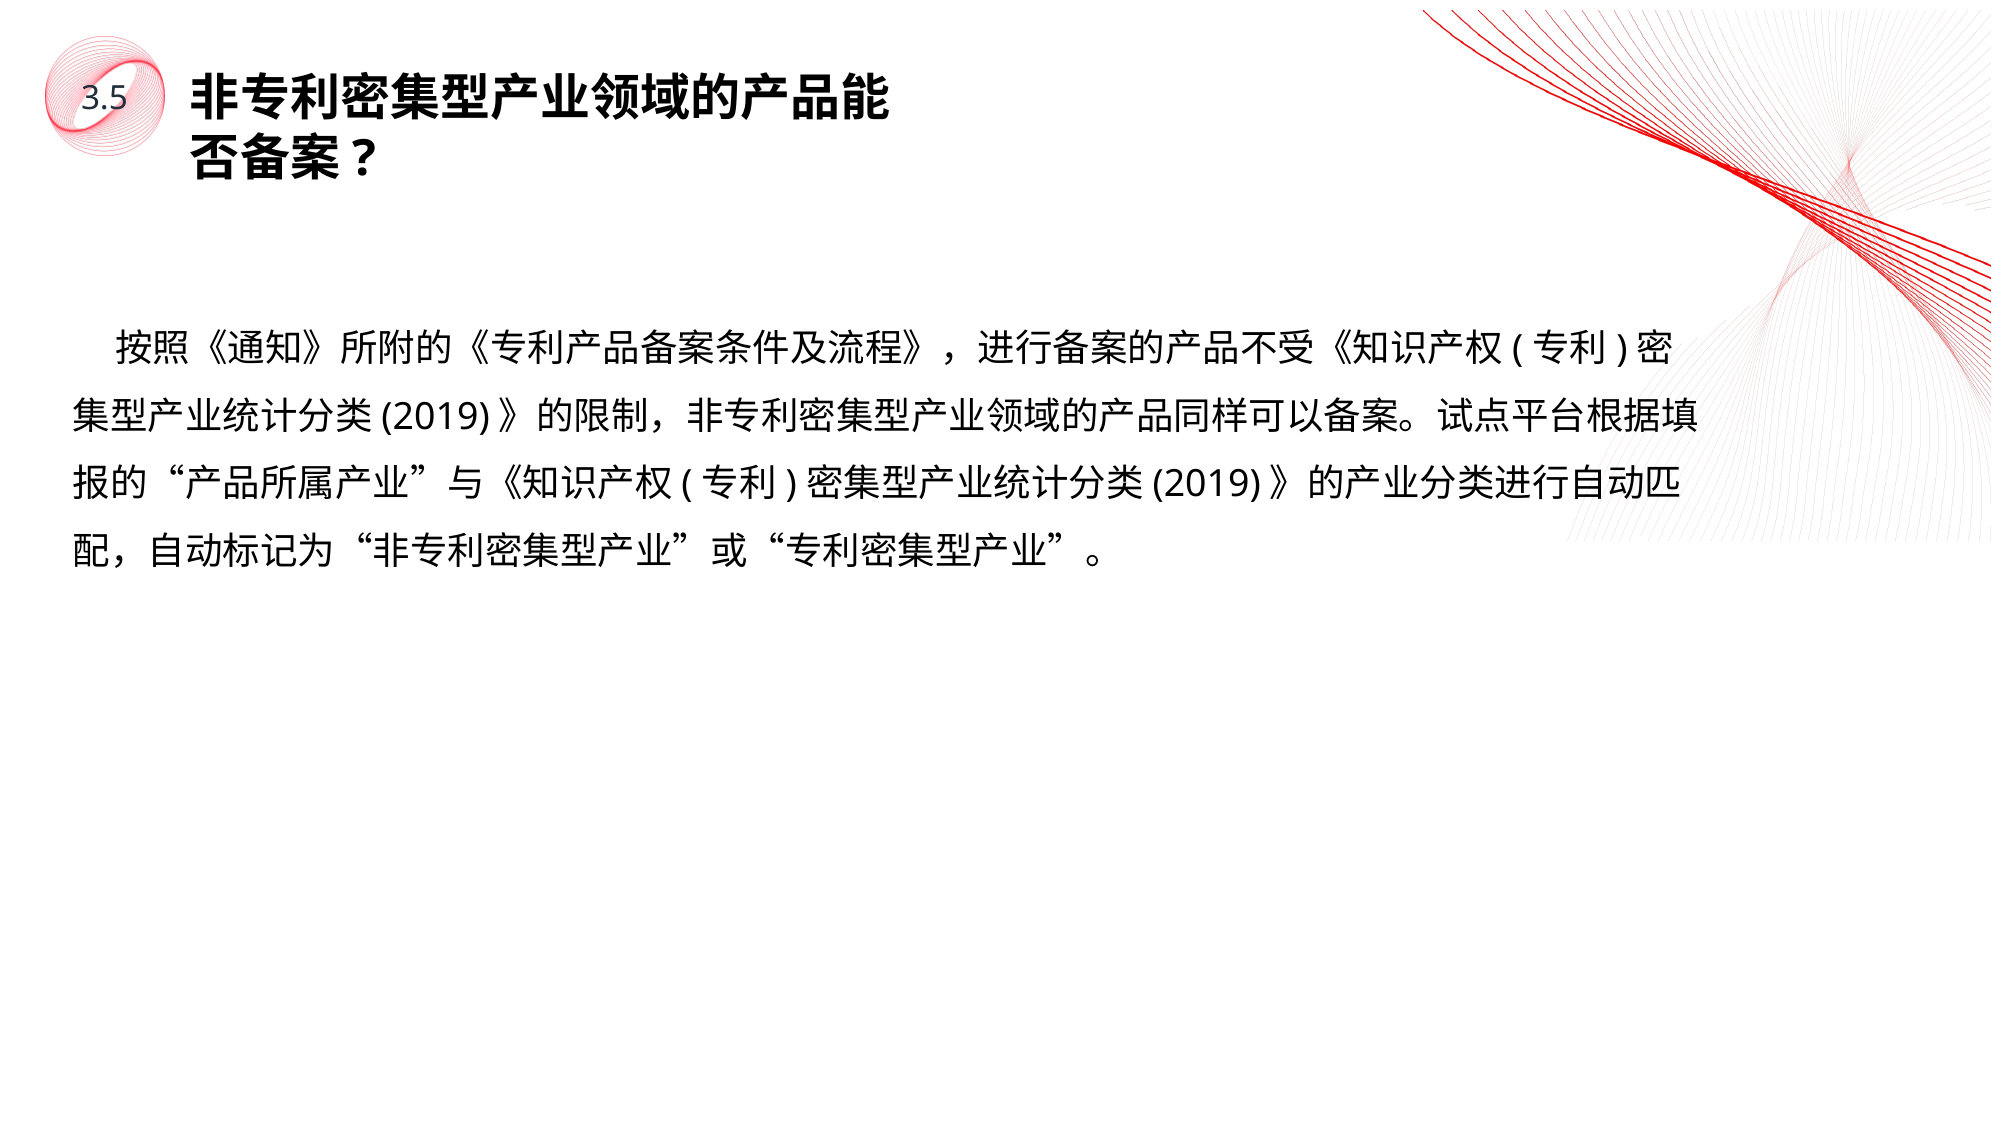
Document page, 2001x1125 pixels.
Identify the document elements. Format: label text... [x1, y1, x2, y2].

text_box 非专利密集型产业领域的产品能否备案? [175, 58, 950, 193]
picture [1423, 10, 1991, 541]
text_box 按照《通知》所附的《专利产品备案条件及流程》，进行备案的产品不受《知识产权(专利)密集型产业统计分类(2019)》的限制，非专利密集型产业领域的产品同样可以备案。试点平台根据填报的“产品所属产业”与《知识产权(专利)密集型产业统计分类(2019)》的产业分类进行自动匹配，自动标记为“非专利密集型产业”或“专利密集型产业”。 [57, 294, 1719, 580]
text_box 3.5 [33, 24, 177, 168]
